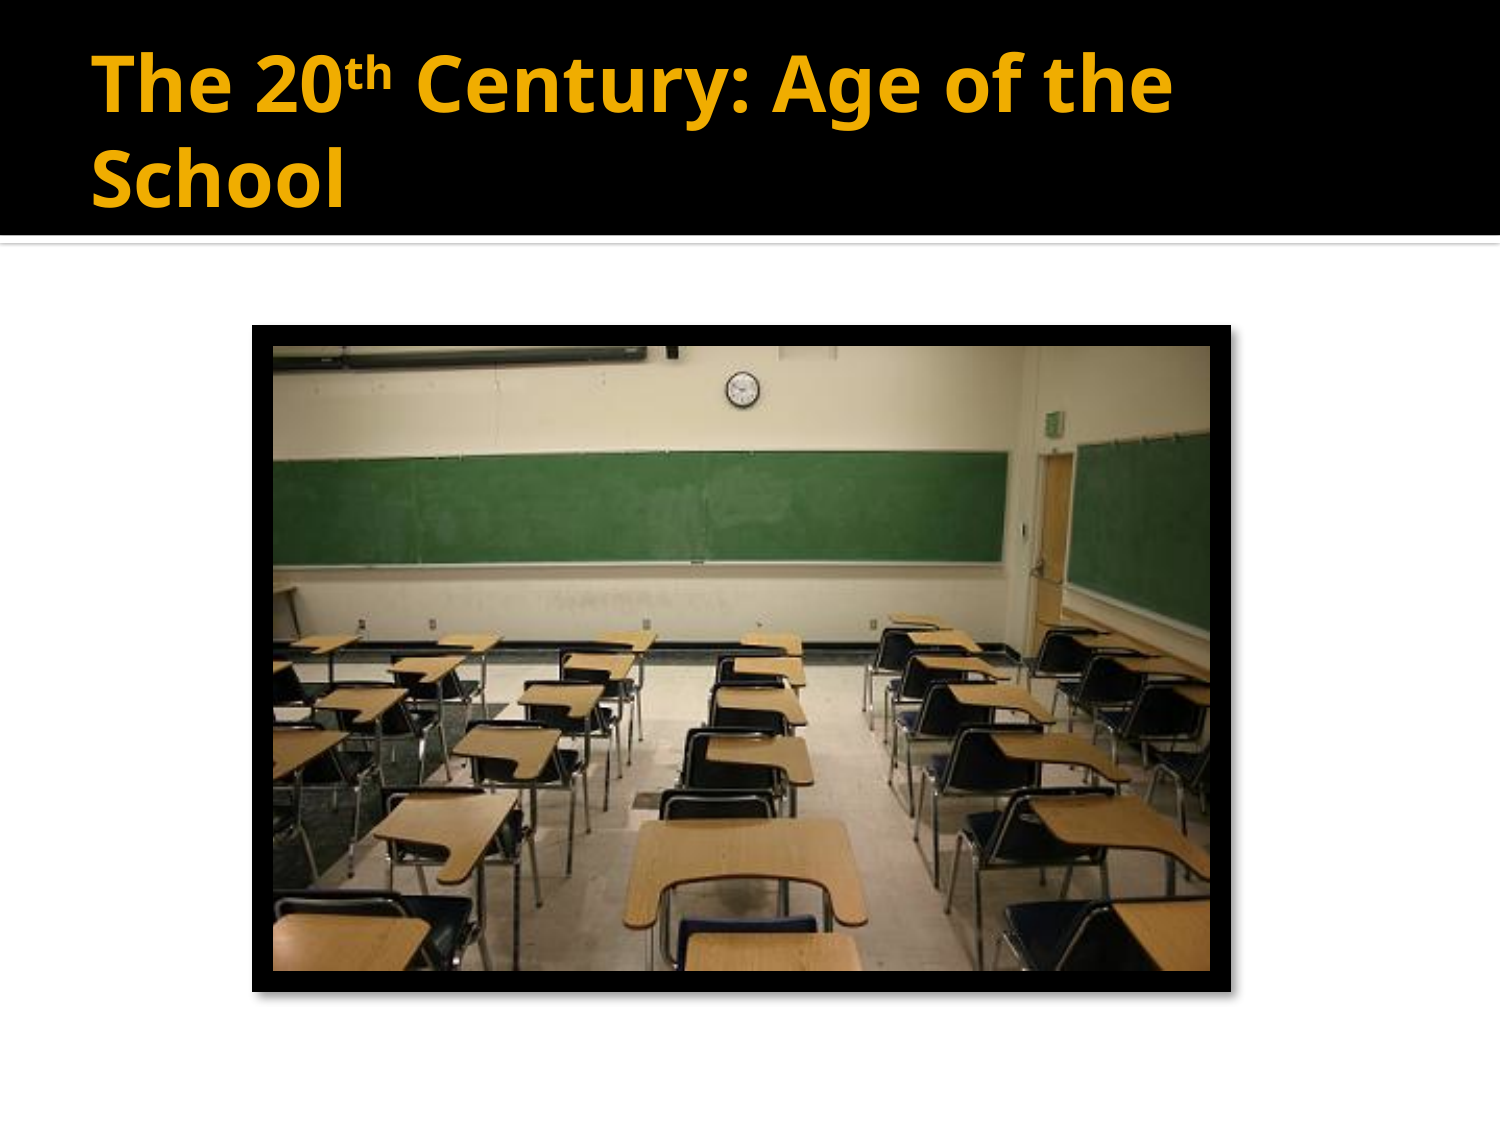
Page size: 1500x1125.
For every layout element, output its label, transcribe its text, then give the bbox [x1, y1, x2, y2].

picture [272, 345, 1211, 971]
title The 20th Century: Age of the School [75, 25, 1425, 231]
